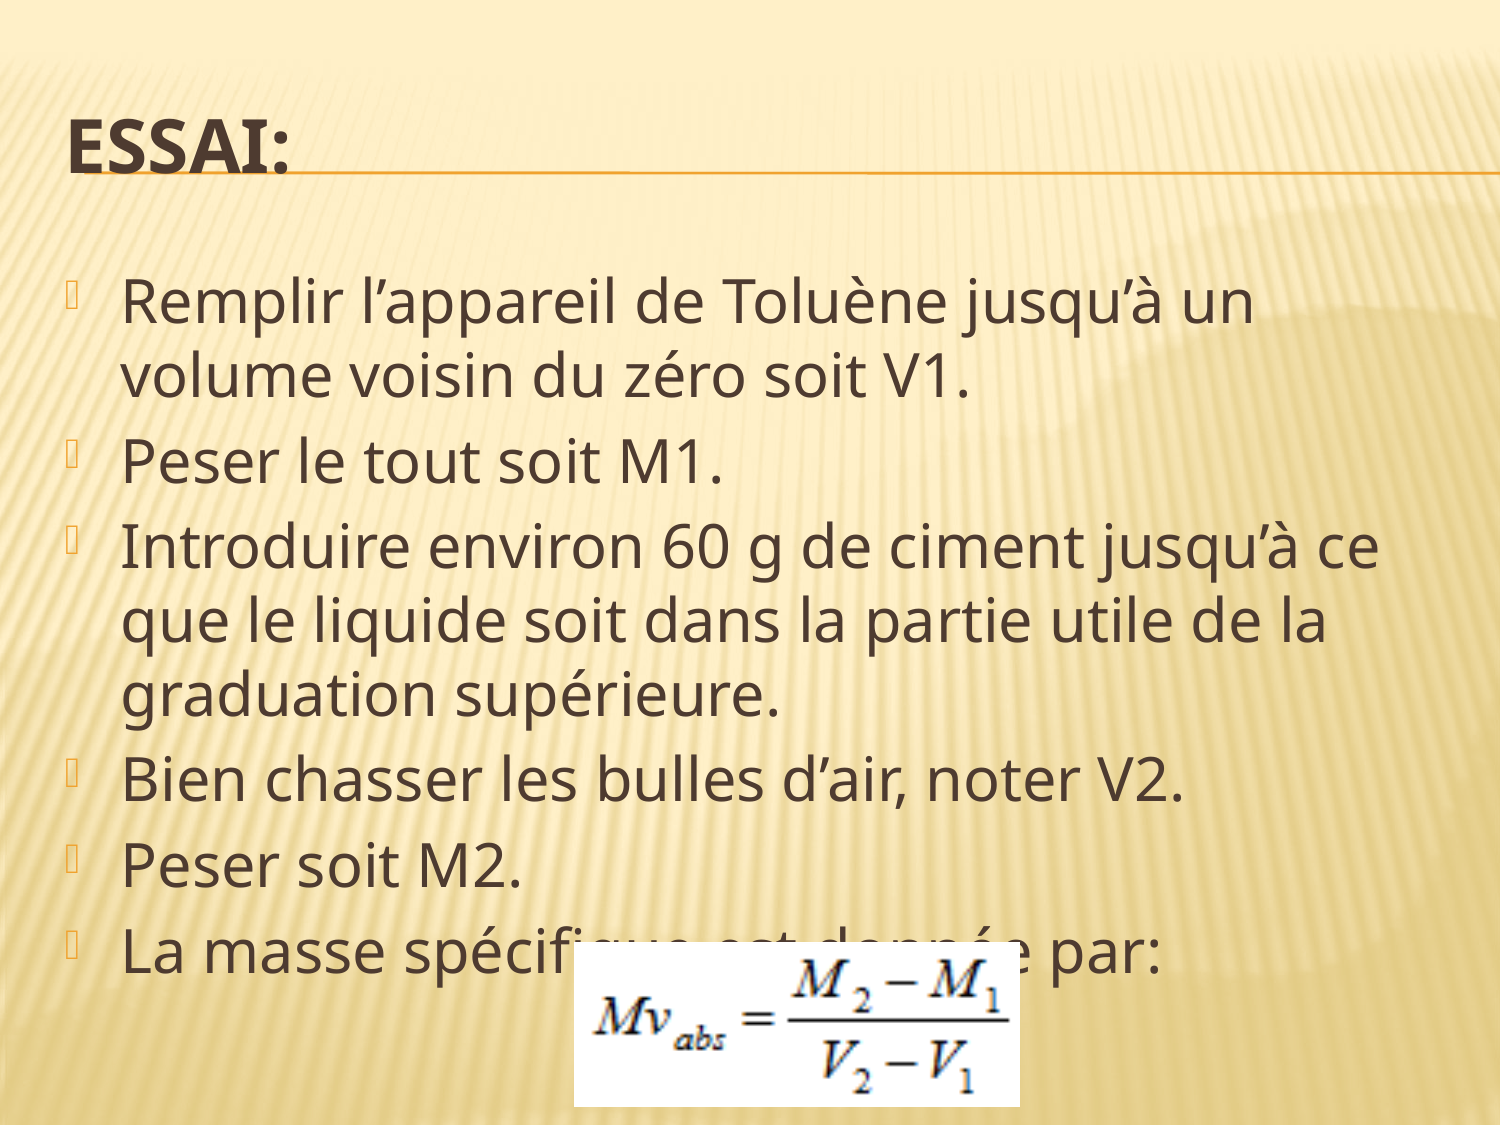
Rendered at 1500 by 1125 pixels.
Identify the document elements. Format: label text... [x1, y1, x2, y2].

title ESSAI: [50, 75, 1475, 213]
list Remplir l’appareil de Toluène jusqu’à un volume voisin du zéro soit V1. Peser le tout soit M1. Introduire environ 60 g de ciment jusqu’à ce que le liquide soit dans la partie utile de la graduation supérieure. Bien chasser les bulles d’air, noter V2. Peser soit M2. La masse spécifique est donnée par: [50, 254, 1475, 998]
picture [573, 942, 1020, 1108]
